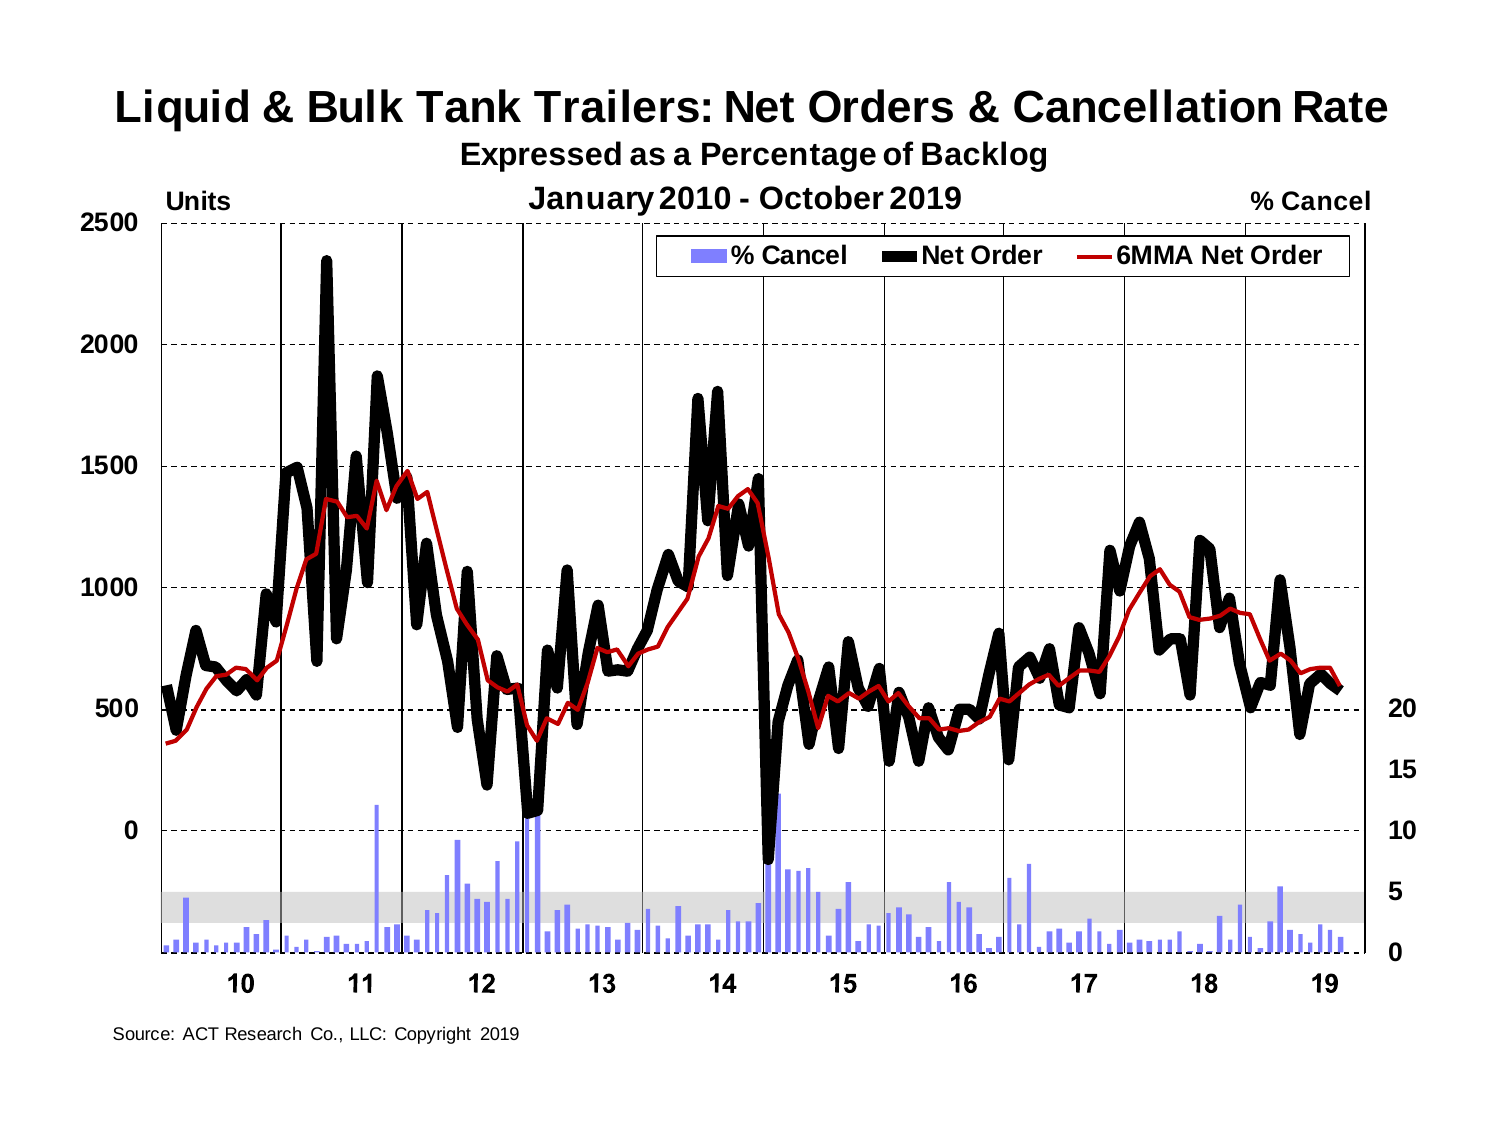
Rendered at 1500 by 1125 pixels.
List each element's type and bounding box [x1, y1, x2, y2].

picture [74, 74, 1424, 1049]
